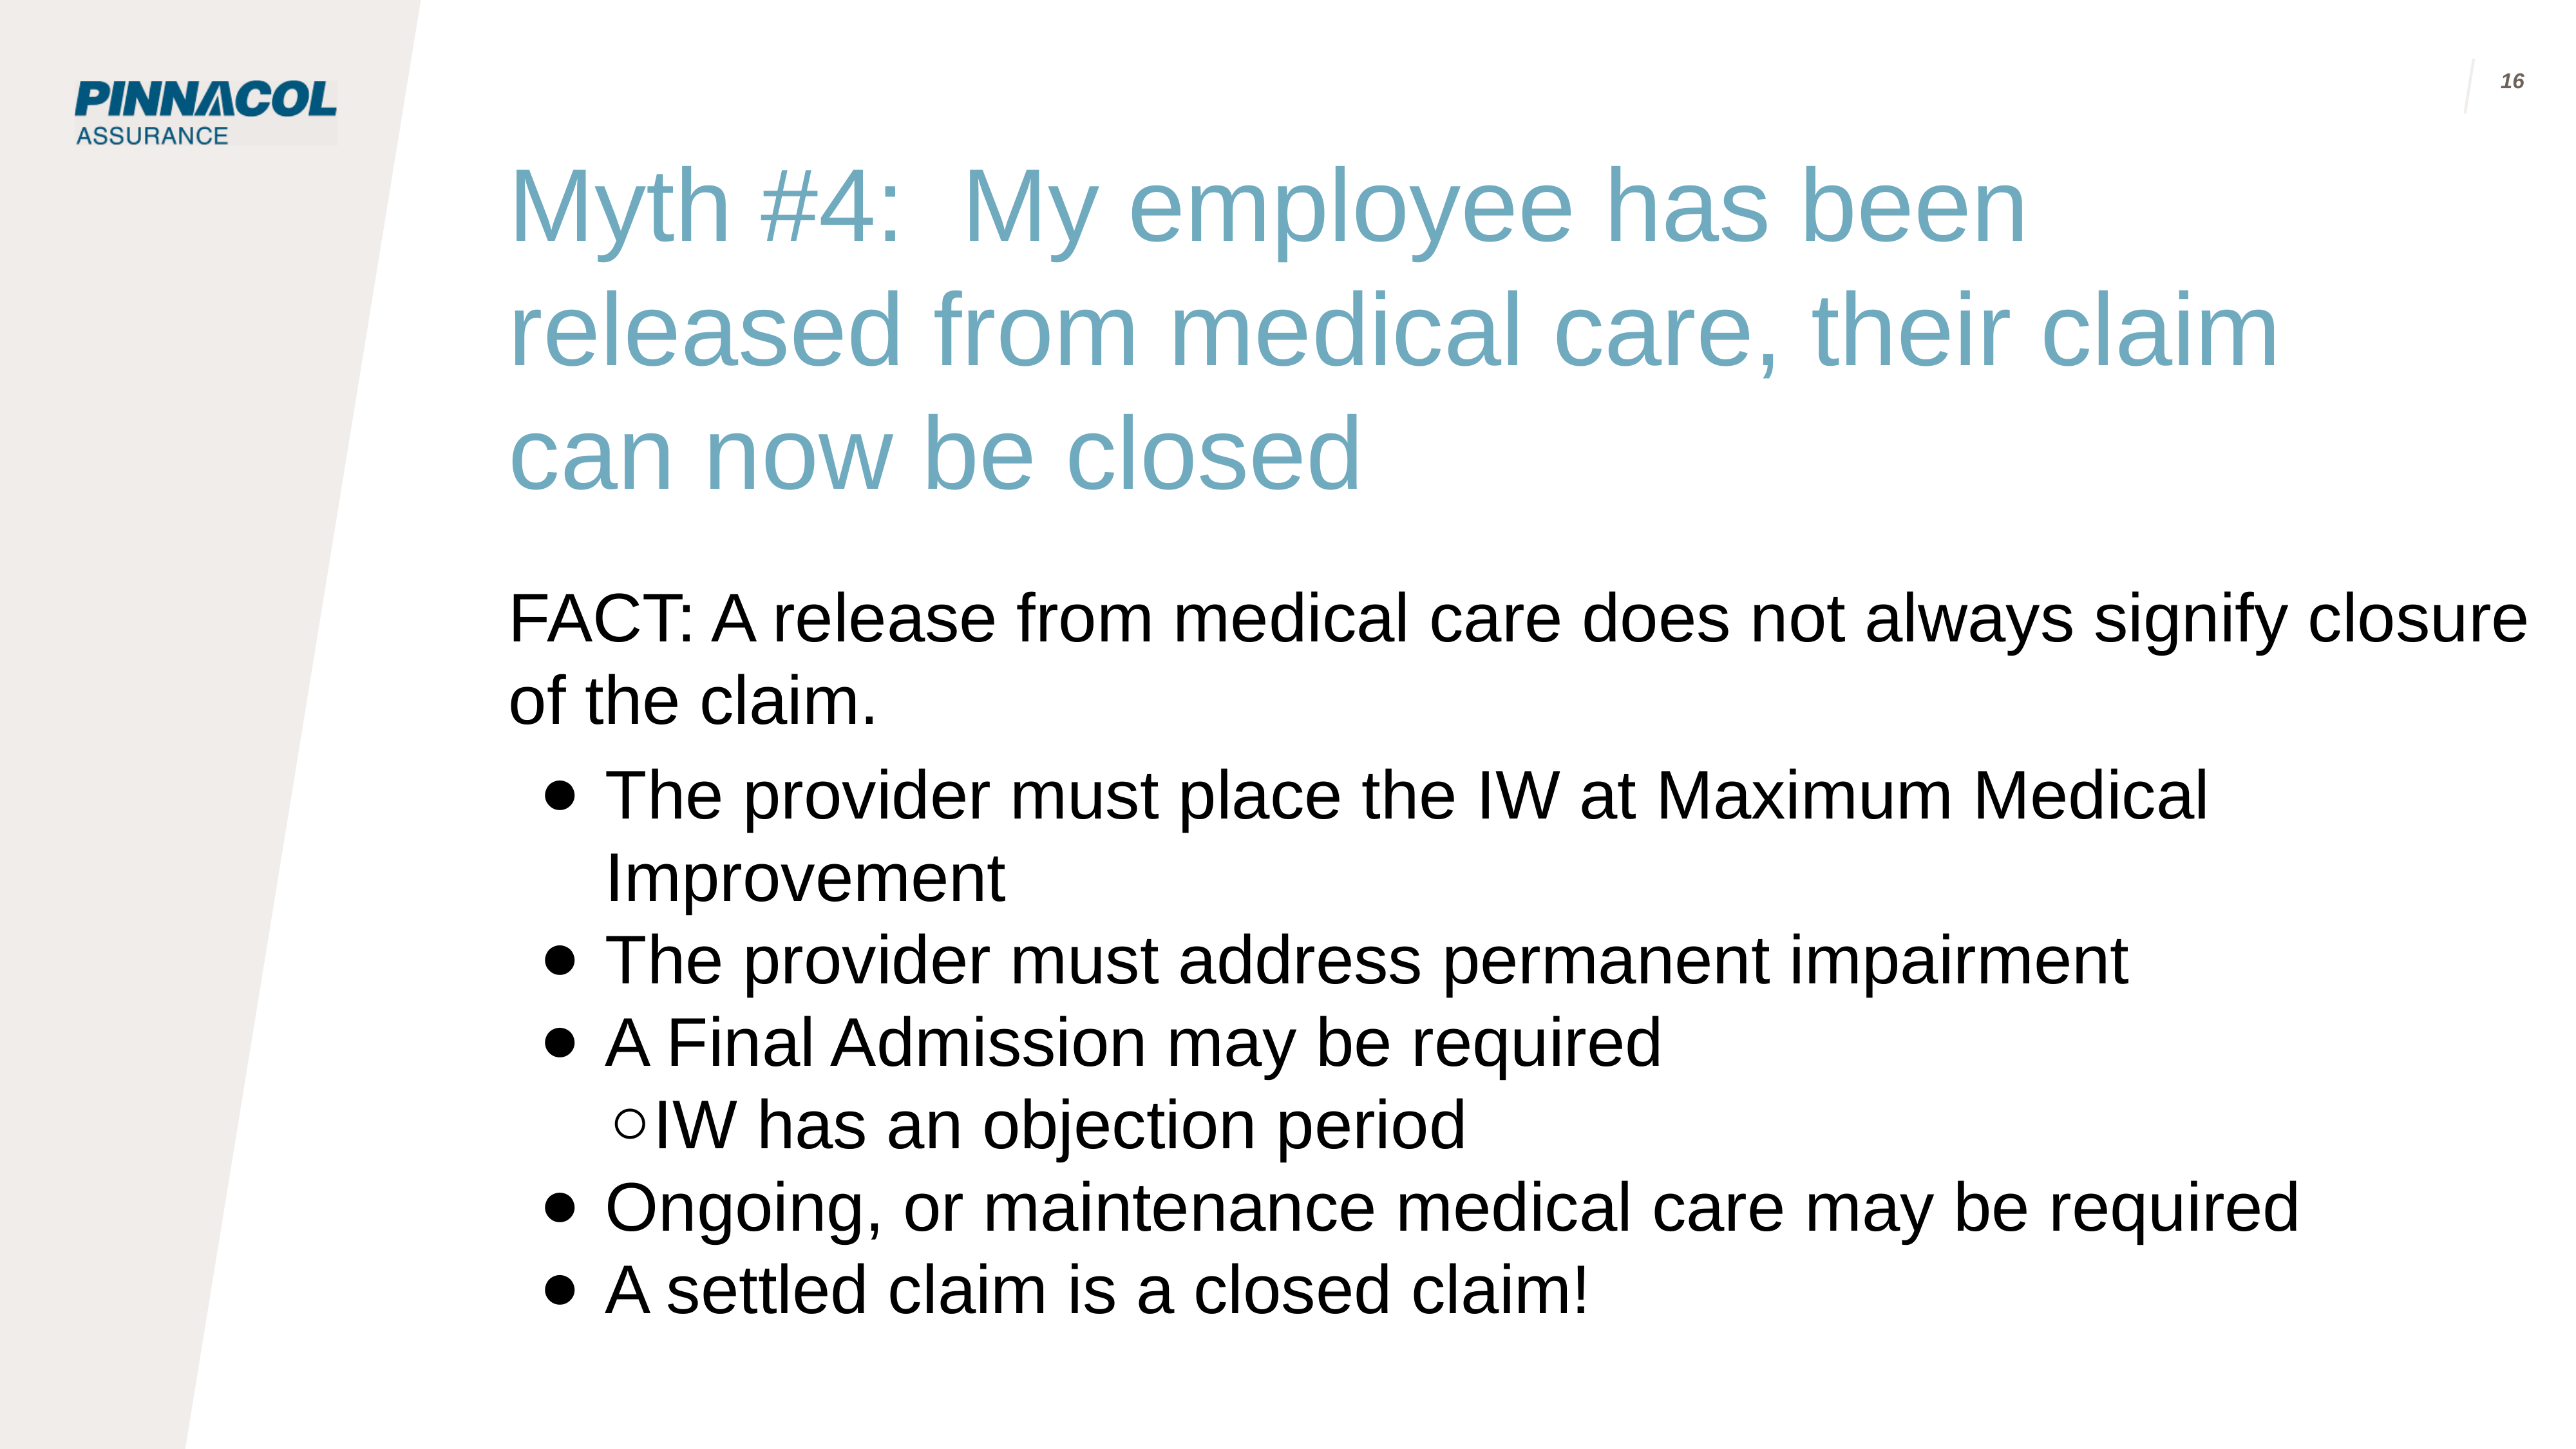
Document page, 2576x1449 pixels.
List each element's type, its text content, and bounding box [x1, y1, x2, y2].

picture [283, 89, 298, 108]
list FACT: A release from medical care does not always signify closure of the claim. The provider must place the IW at Maximum Medical Improvement The provider must address permanent impairment A Final Admission may be required IW has an objection period Ongoing, or maintenance medical care may be required A settled claim is a closed claim! [498, 568, 2560, 1364]
picture [75, 80, 337, 146]
slide_number 16 [2490, 39, 2560, 121]
title Myth #4: My employee has been released from medical care, their claim can now be closed [498, 217, 2383, 431]
